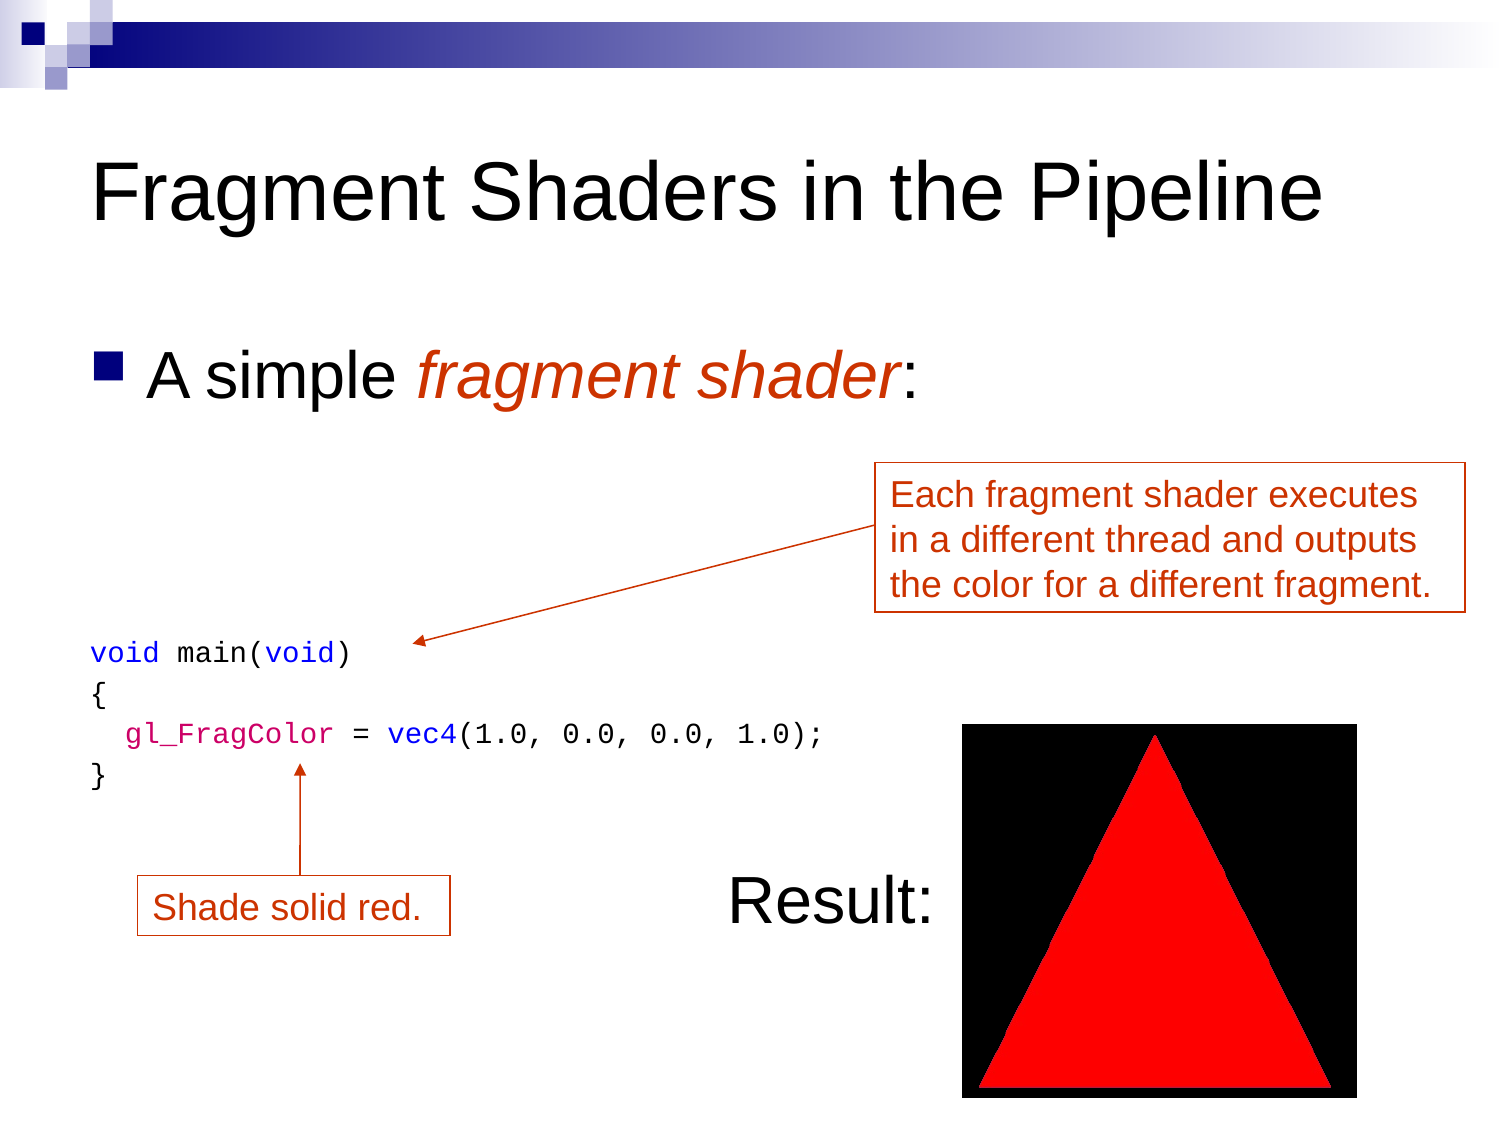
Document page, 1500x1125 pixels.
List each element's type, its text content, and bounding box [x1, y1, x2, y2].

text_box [137, 762, 451, 938]
text_box A simple fragment shader: [74, 324, 1425, 963]
text_box Each fragment shader executes in a different thread and outputs the color for a different fragment. [874, 462, 1465, 613]
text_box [712, 724, 1357, 1098]
text_box [412, 524, 875, 647]
title Fragment Shaders in the Pipeline [75, 75, 1425, 300]
text_box void main(void) { gl_FragColor = vec4(1.0, 0.0, 0.0, 1.0); } [75, 462, 1463, 1125]
